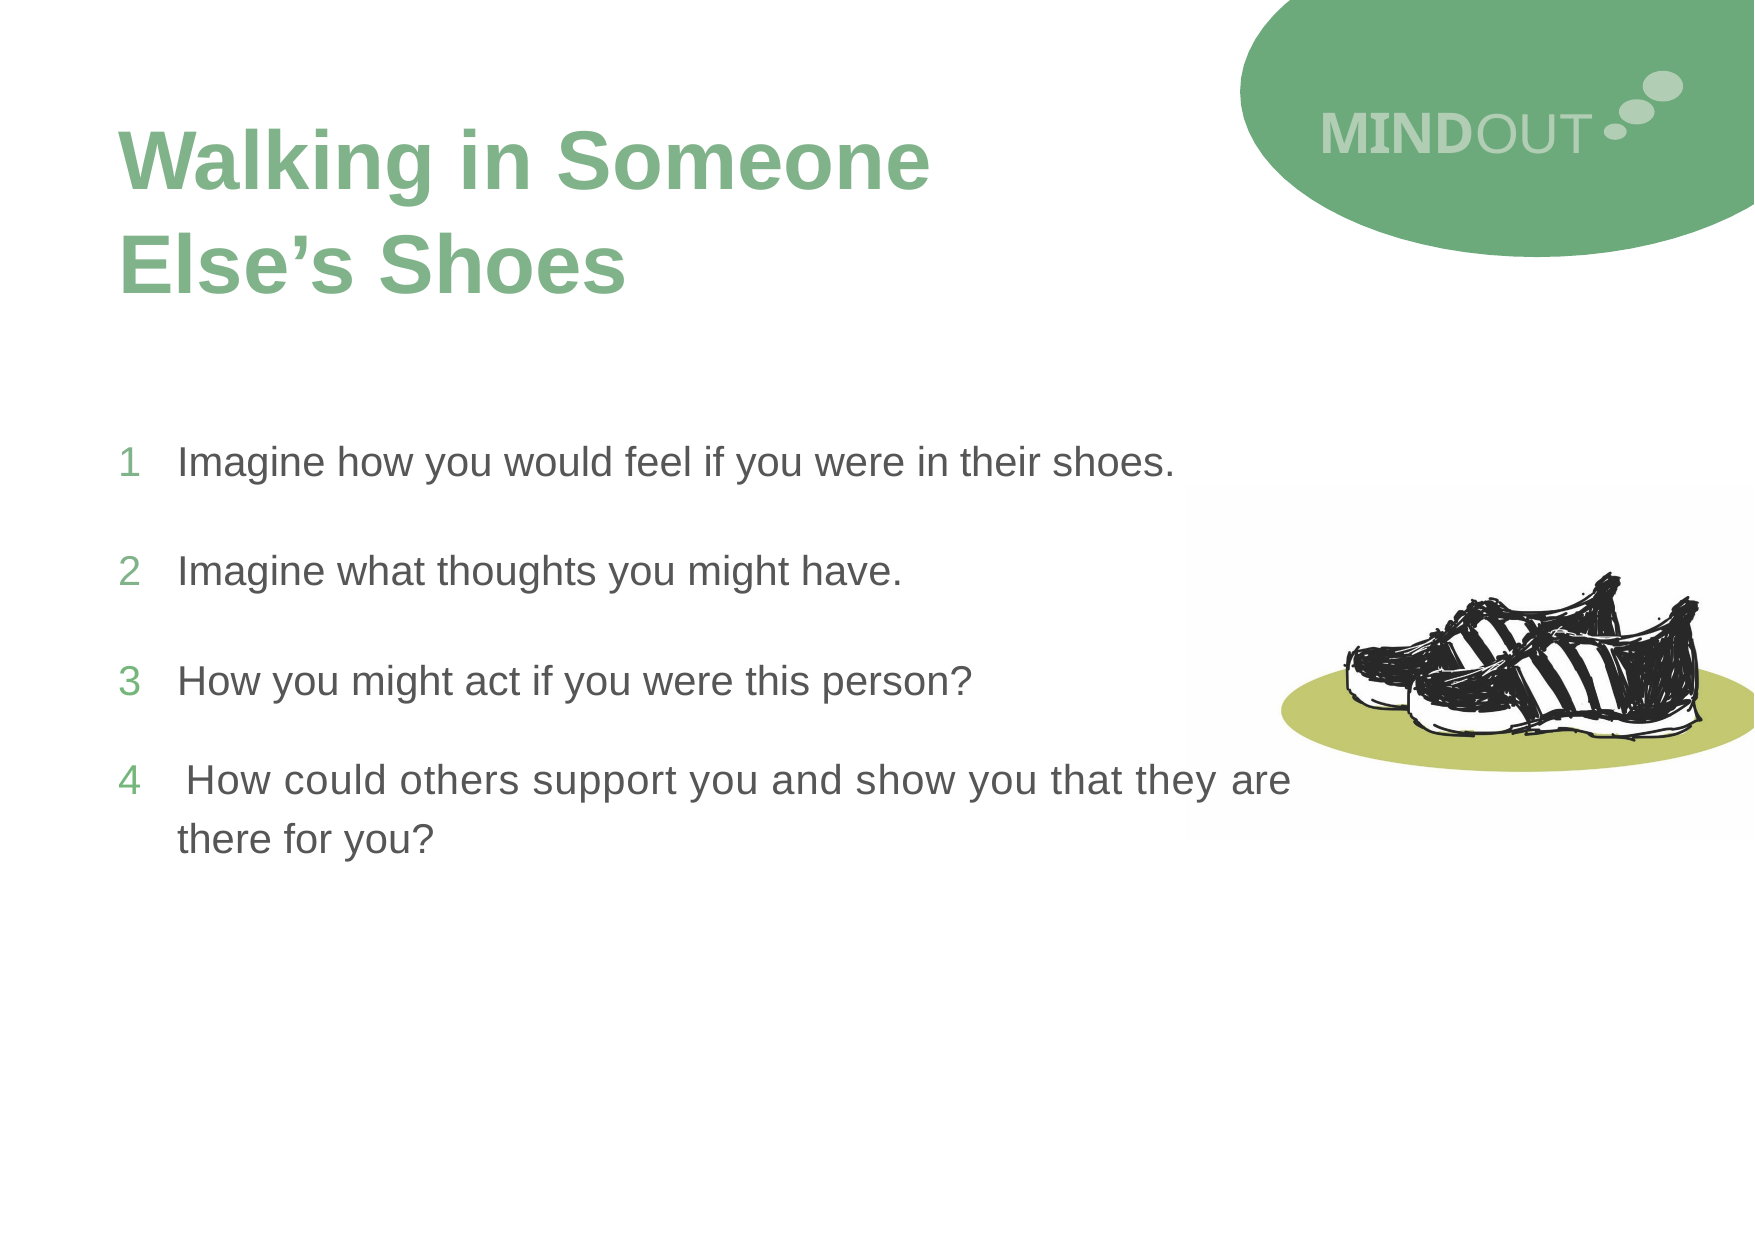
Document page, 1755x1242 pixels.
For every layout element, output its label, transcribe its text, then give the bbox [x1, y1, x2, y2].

text_box MINDOUT [1316, 101, 1601, 162]
text_box 2 [116, 547, 150, 593]
text_box are [1228, 756, 1300, 802]
text_box their shoes. [957, 437, 1184, 484]
text_box [1618, 99, 1655, 125]
text_box [1603, 123, 1627, 140]
text_box Imagine what thoughts you might have. [175, 547, 911, 593]
text_box How you might act if you were this person? [175, 656, 980, 703]
text_box 1 [116, 437, 150, 484]
text_box [1240, 0, 1754, 258]
text_box Walking in Someone Else’s Shoes [115, 113, 954, 306]
text_box [1186, 485, 1754, 840]
text_box [1642, 70, 1684, 102]
text_box 4 [116, 756, 150, 802]
text_box 3 [116, 656, 150, 703]
text_box How could others support you and show you that they there for you? [174, 756, 1224, 865]
text_box Imagine how you would feel if you were in [174, 437, 957, 484]
